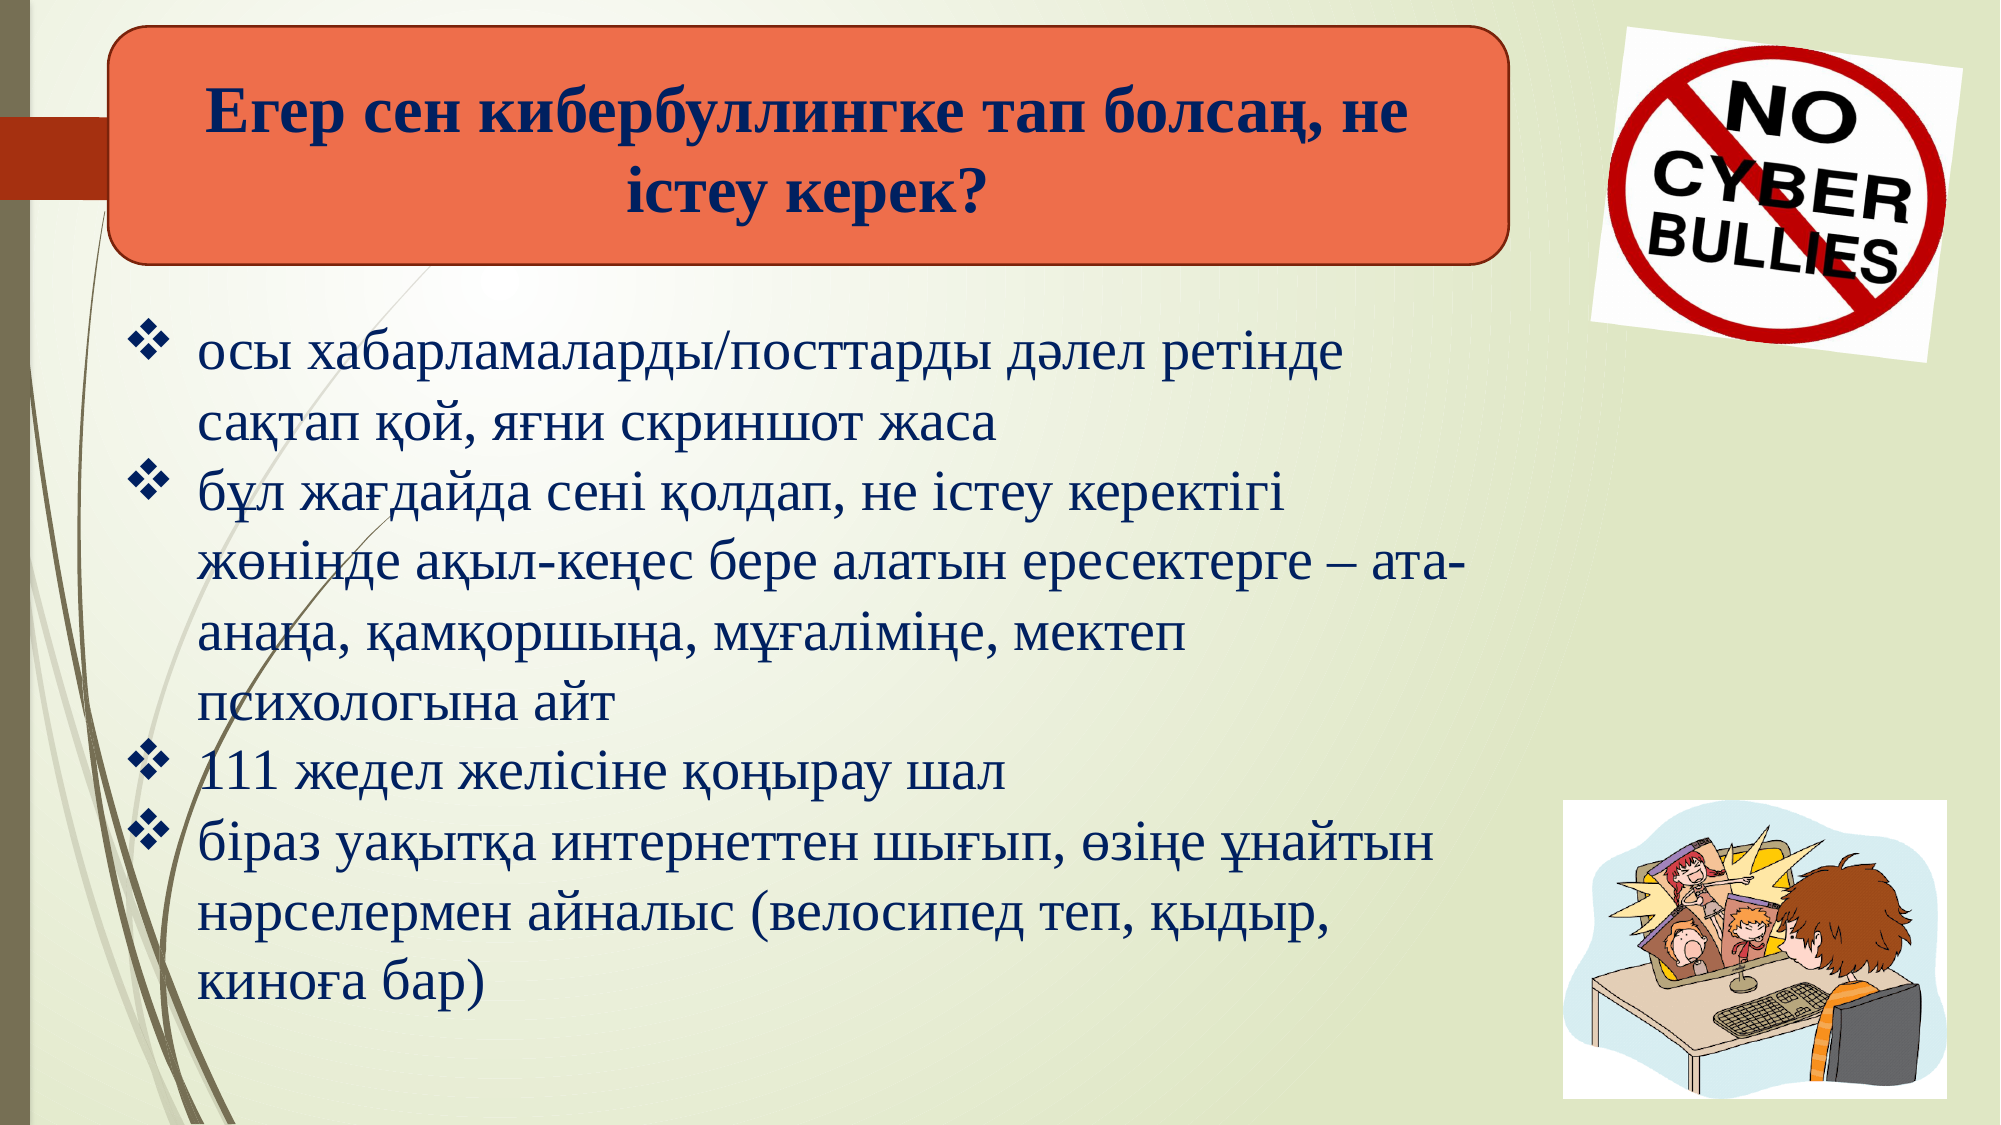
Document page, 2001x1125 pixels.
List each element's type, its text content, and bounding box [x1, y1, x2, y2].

picture [1563, 800, 1947, 1099]
picture [1591, 27, 1963, 362]
text_box [61, 66, 1500, 426]
text_box осы хабарламаларды/посттарды дәлел ретінде сақтап қой, яғни скриншот жаса бұл жағдайда сені қолдап, не істеу керектігі жөнінде ақыл-кеңес бере алатын ересектерге – ата-анаңа, қамқоршыңа, мұғаліміңе, мектеп психологына айт 111 жедел желісіне қоңырау шал біраз уақытқа интернеттен шығып, өзіңе ұнайтын нәрселермен айналыс (велосипед теп, қыдыр, киноға бар) [108, 304, 1500, 1019]
text_box Егер сен кибербуллингке тап болсаң, не істеу керек? [106, 25, 1511, 266]
